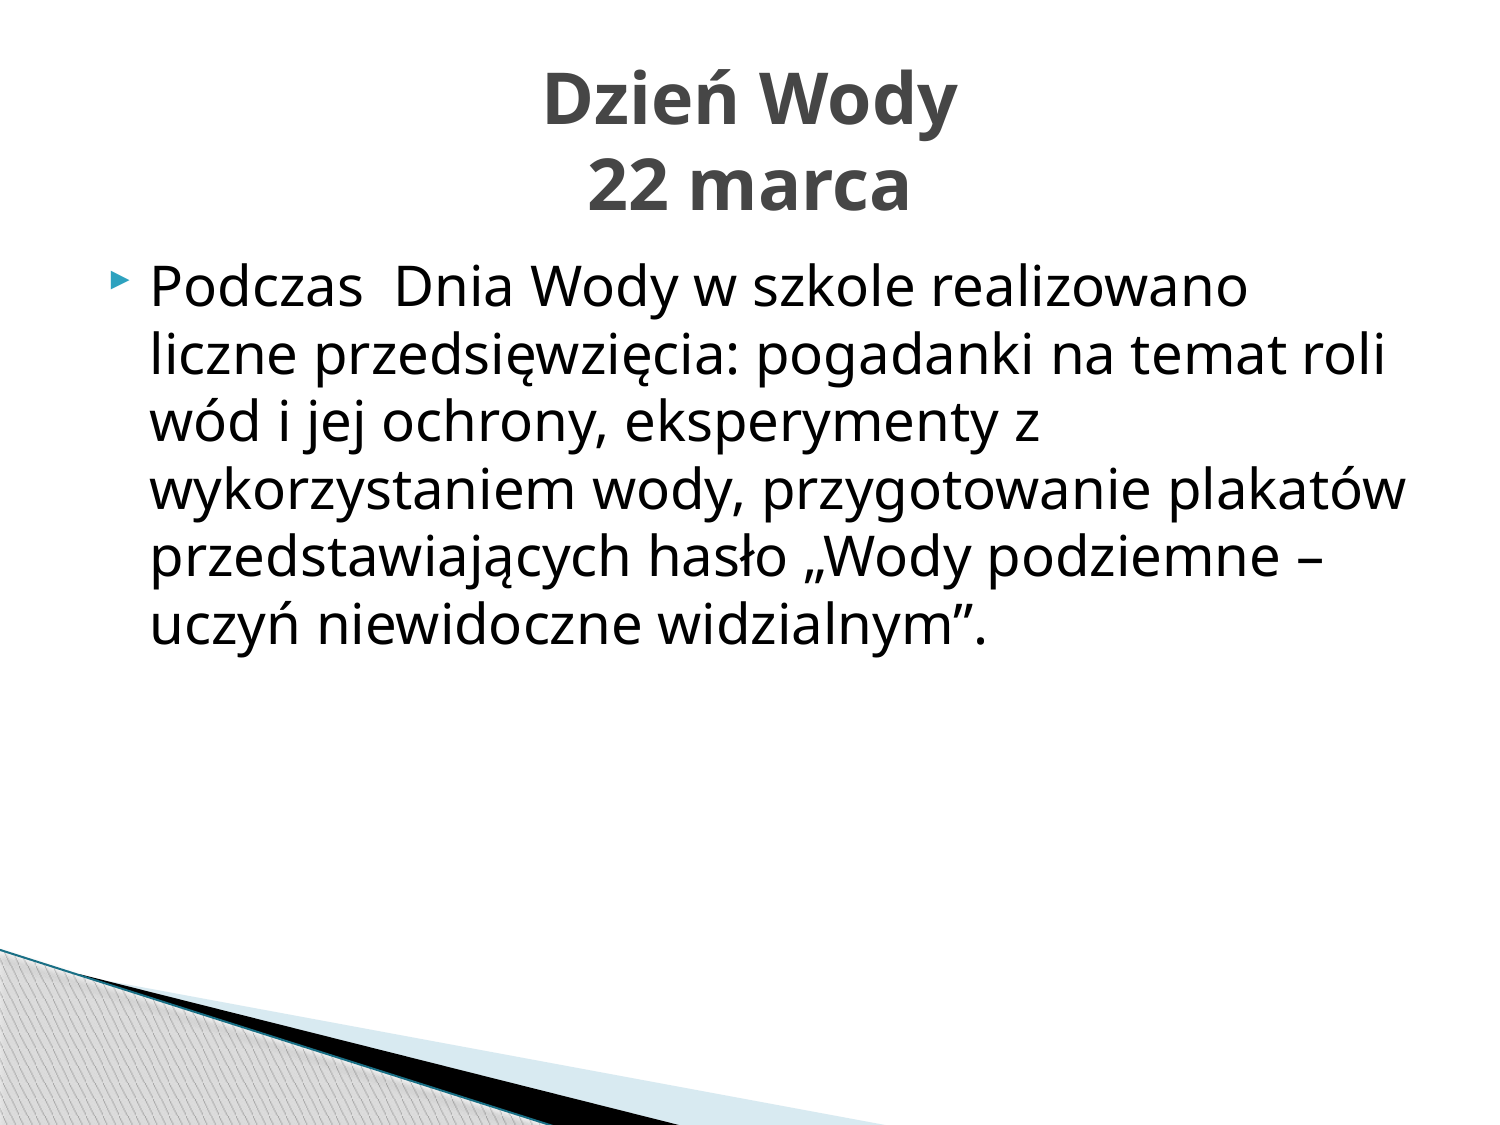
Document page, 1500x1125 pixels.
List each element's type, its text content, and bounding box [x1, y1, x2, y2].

title Dzień Wody 22 marca [75, 45, 1425, 233]
list Podczas Dnia Wody w szkole realizowano liczne przedsięwzięcia: pogadanki na temat roli wód i jej ochrony, eksperymenty z wykorzystaniem wody, przygotowanie plakatów przedstawiających hasło „Wody podziemne – uczyń niewidoczne widzialnym”. [75, 243, 1425, 986]
